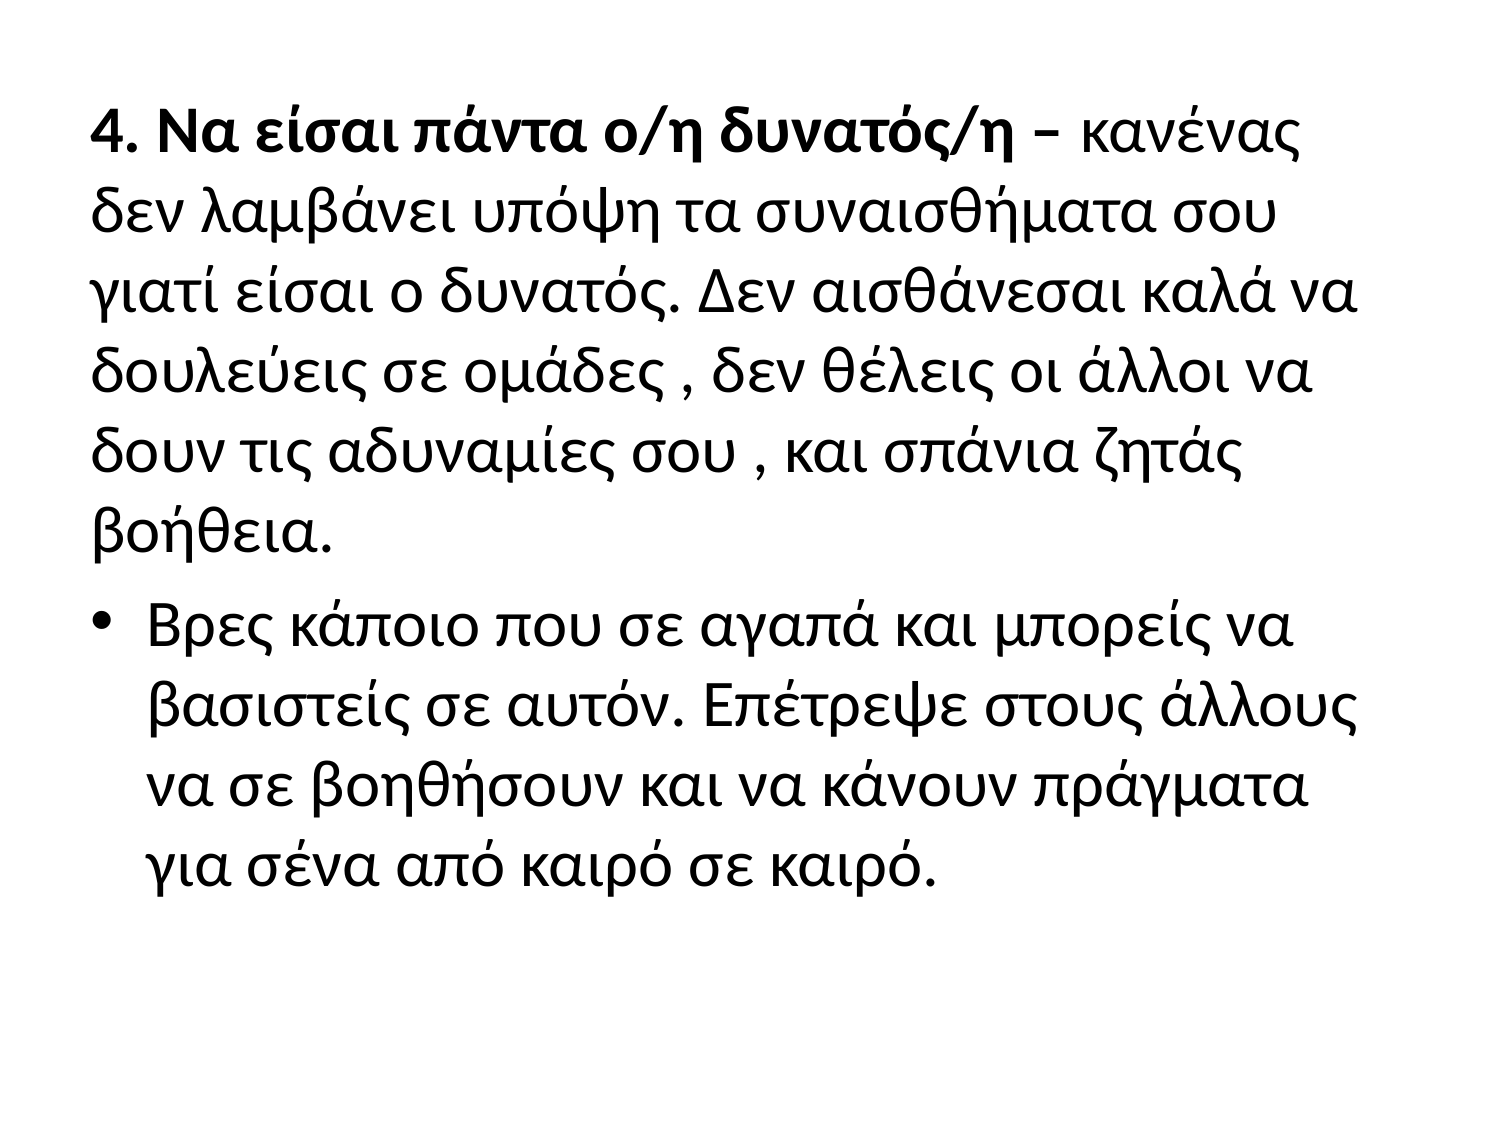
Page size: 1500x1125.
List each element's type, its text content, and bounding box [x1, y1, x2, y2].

list 4. Να είσαι πάντα ο/η δυνατός/η – κανένας δεν λαμβάνει υπόψη τα συναισθήματα σου γιατί είσαι ο δυνατός. Δεν αισθάνεσαι καλά να δουλεύεις σε ομάδες , δεν θέλεις οι άλλοι να δουν τις αδυναμίες σου , και σπάνια ζητάς βοήθεια. Βρες κάποιο που σε αγαπά και μπορείς να βασιστείς σε αυτόν. Επέτρεψε στους άλλους να σε βοηθήσουν και να κάνουν πράγματα για σένα από καιρό σε καιρό. [75, 78, 1425, 1005]
